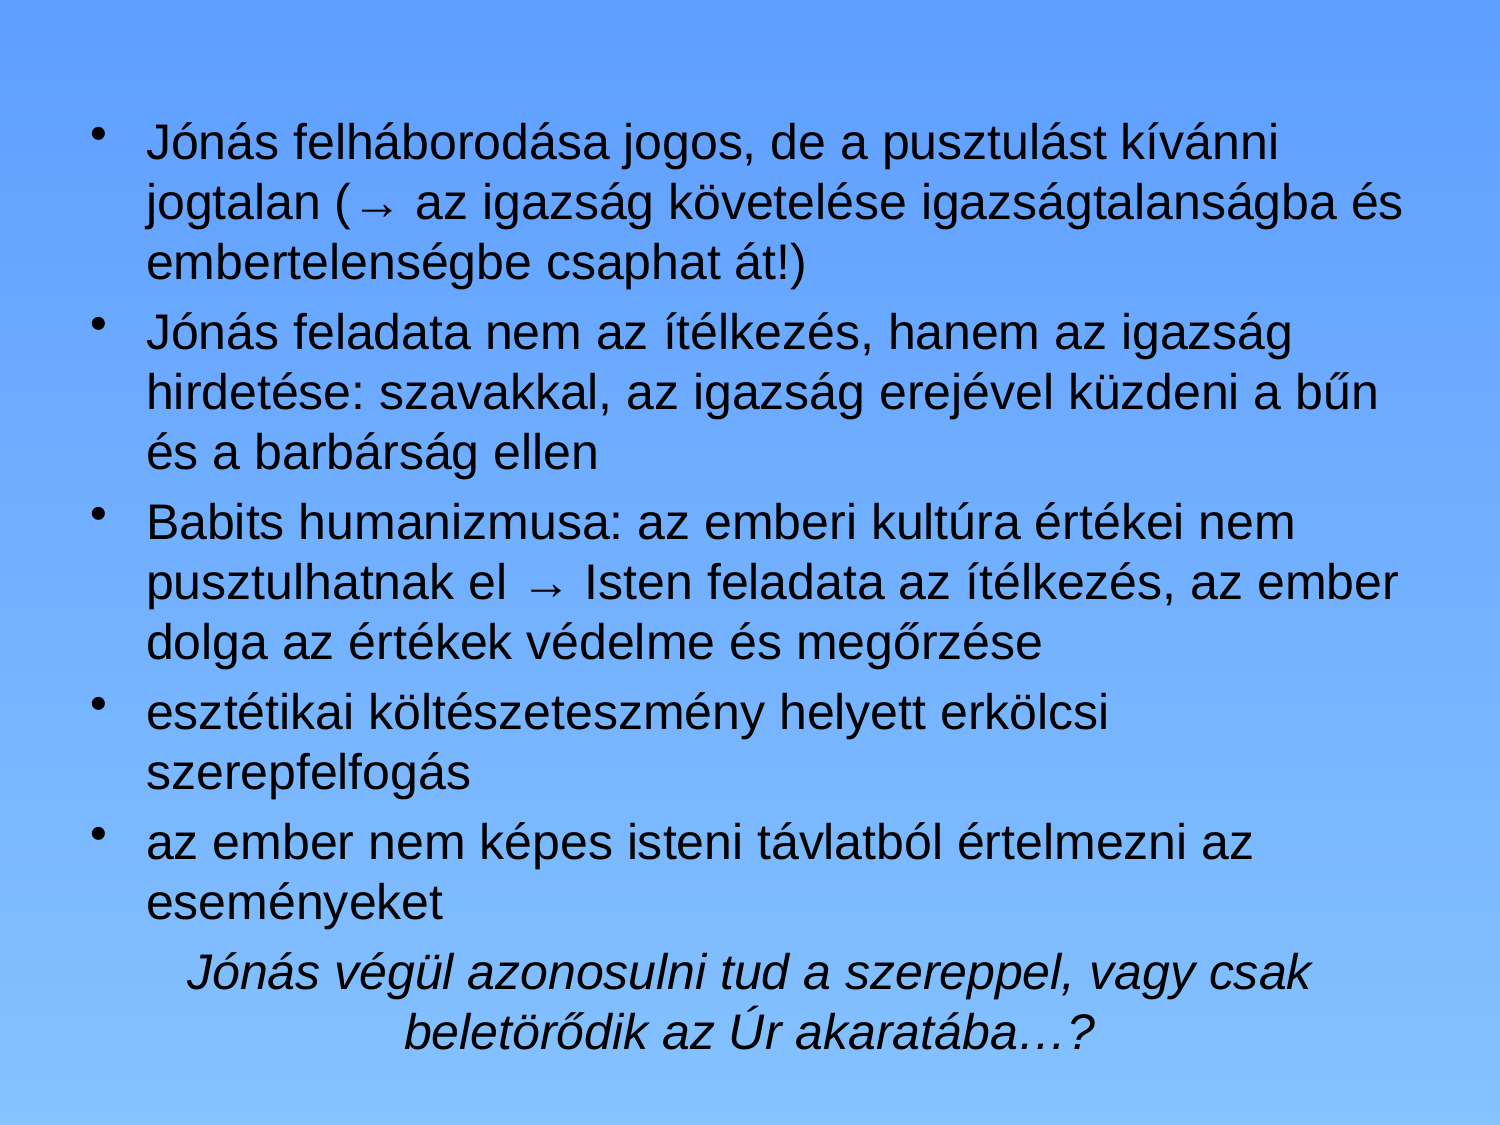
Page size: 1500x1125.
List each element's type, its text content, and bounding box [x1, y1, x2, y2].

list Jónás felháborodása jogos, de a pusztulást kívánni jogtalan (→ az igazság követelése igazságtalanságba és embertelenségbe csaphat át!) Jónás feladata nem az ítélkezés, hanem az igazság hirdetése: szavakkal, az igazság erejével küzdeni a bűn és a barbárság ellen Babits humanizmusa: az emberi kultúra értékei nem pusztulhatnak el → Isten feladata az ítélkezés, az ember dolga az értékek védelme és megőrzése esztétikai költészeteszmény helyett erkölcsi szerepfelfogás az ember nem képes isteni távlatból értelmezni az eseményeket Jónás végül azonosulni tud a szereppel, vagy csak beletörődik az Úr akaratába…? [75, 101, 1425, 1005]
